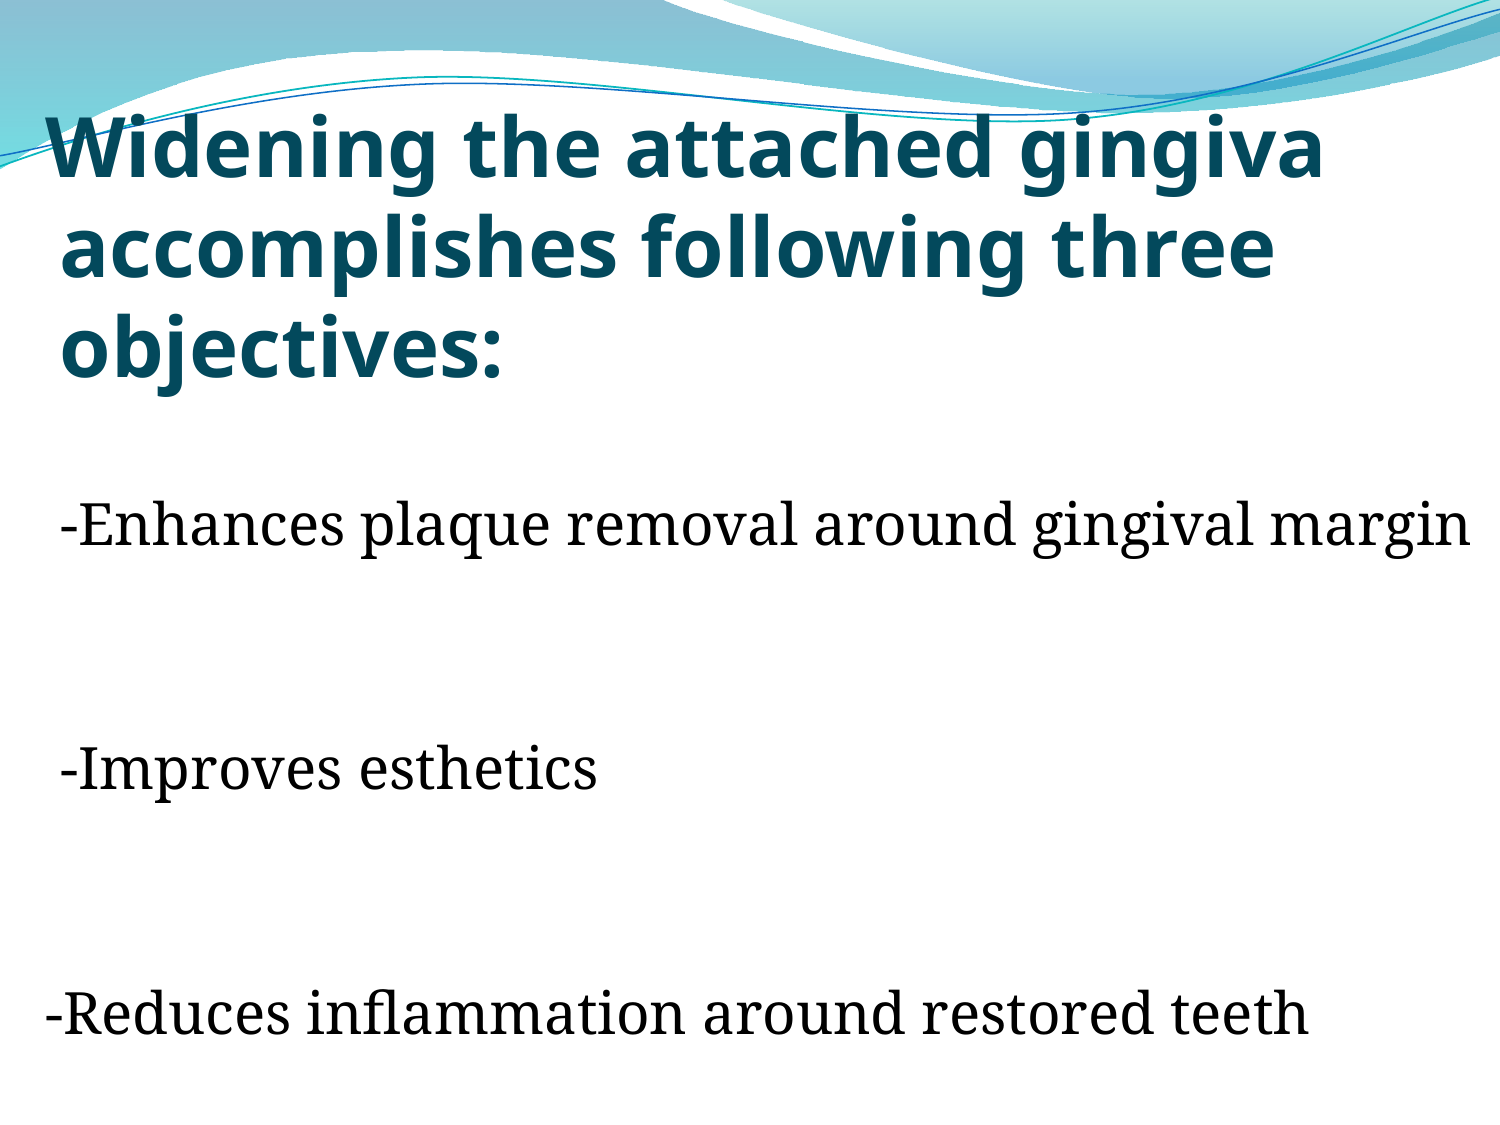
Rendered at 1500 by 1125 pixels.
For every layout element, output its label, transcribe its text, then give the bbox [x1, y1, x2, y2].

list Widening the attached gingiva accomplishes following three objectives: -Enhances plaque removal around gingival margin -Improves esthetics -Reduces inflammation around restored teeth [0, 0, 1500, 1125]
